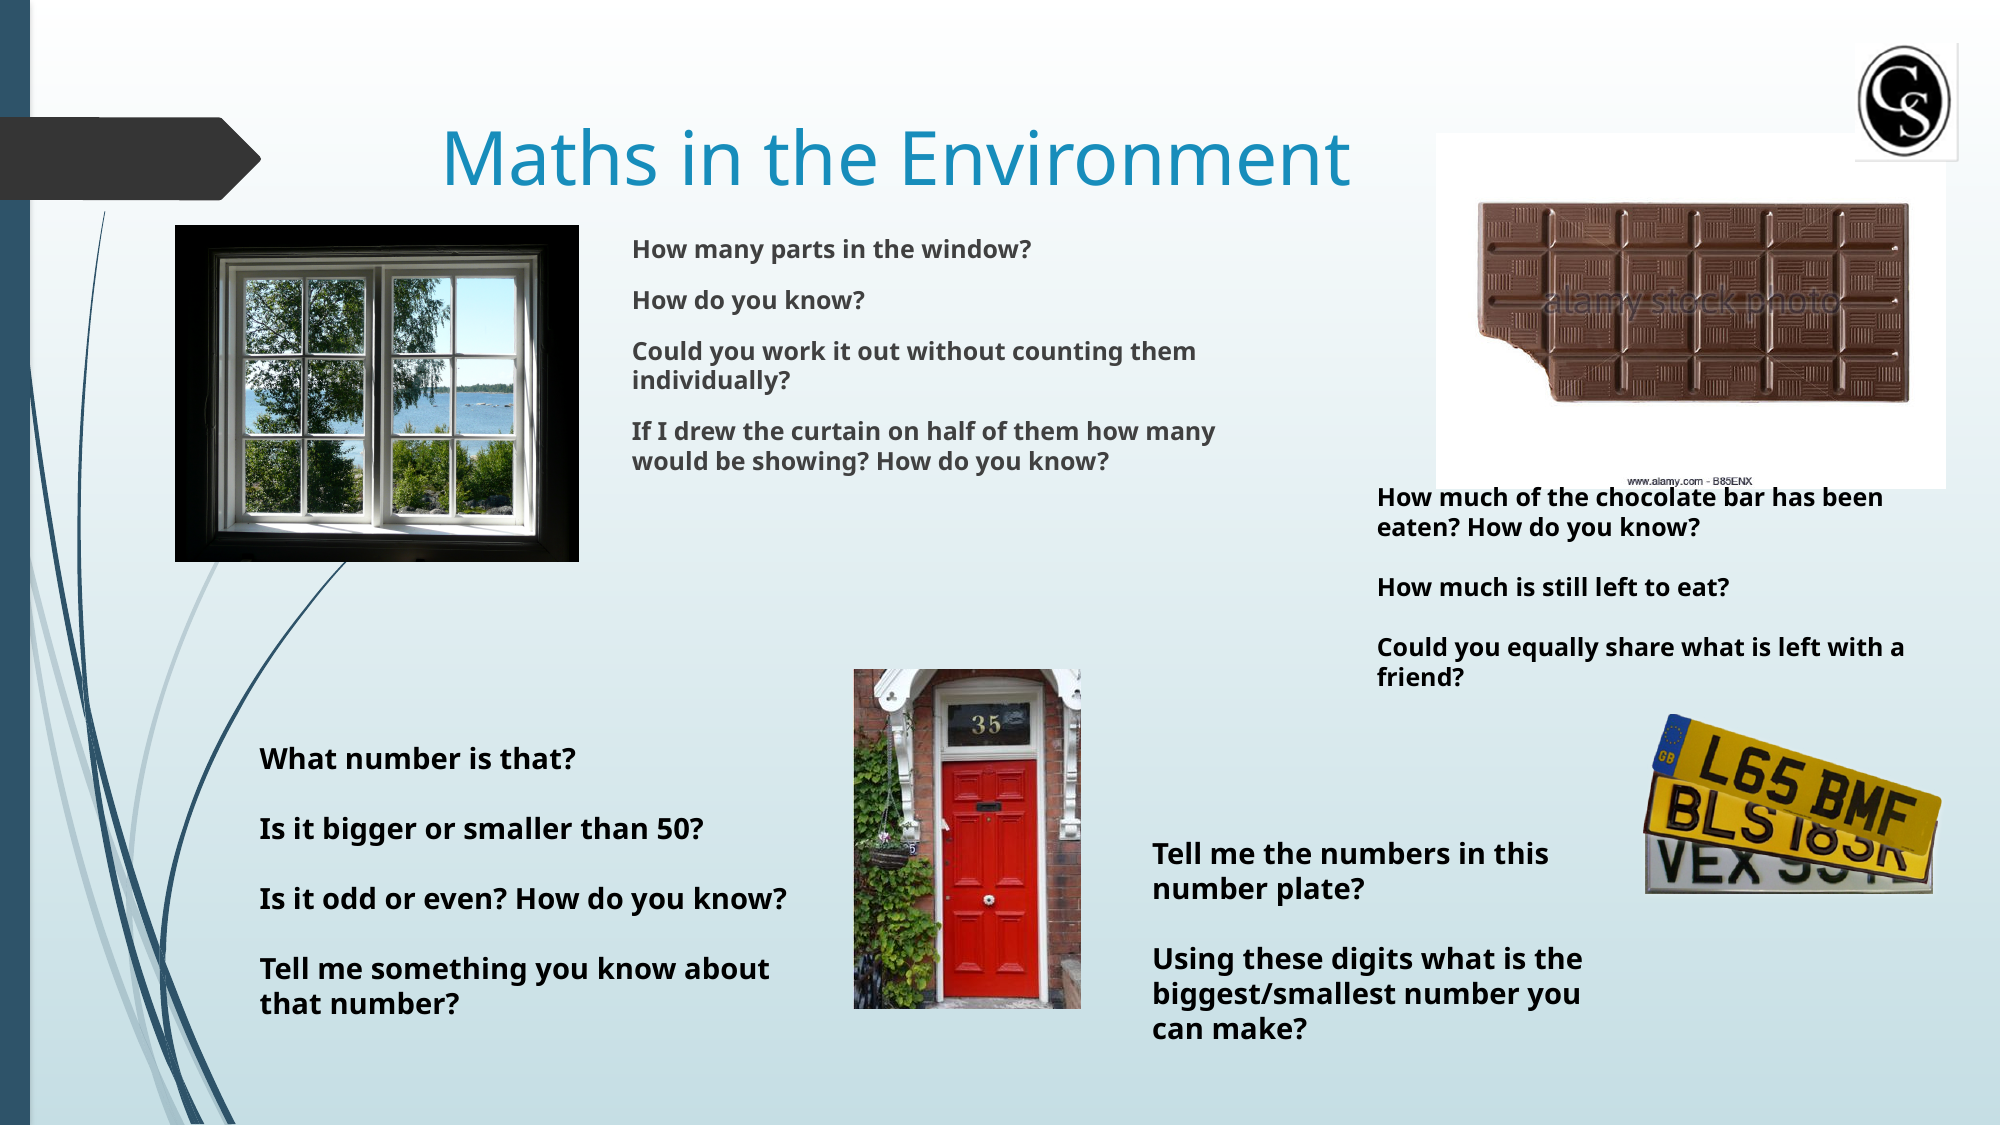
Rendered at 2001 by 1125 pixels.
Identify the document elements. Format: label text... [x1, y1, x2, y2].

picture [853, 669, 1081, 1009]
list How many parts in the window? How do you know? Could you work it out without counting them individually? If I drew the curtain on half of them how many would be showing? How do you know? [616, 225, 1274, 589]
text_box What number is that? Is it bigger or smaller than 50? Is it odd or even? How do you know? Tell me something you know about that number? [244, 733, 819, 1028]
picture [175, 225, 579, 562]
text_box Tell me the numbers in this number plate? Using these digits what is the biggest/smallest number you can make? [1137, 828, 1640, 1053]
picture [1436, 42, 1959, 489]
text_box How much of the chocolate bar has been eaten? How do you know? How much is still left to eat? Could you equally share what is left with a friend? [1362, 474, 1966, 699]
picture [1636, 714, 1945, 899]
title Maths in the Environment [425, 102, 1850, 248]
